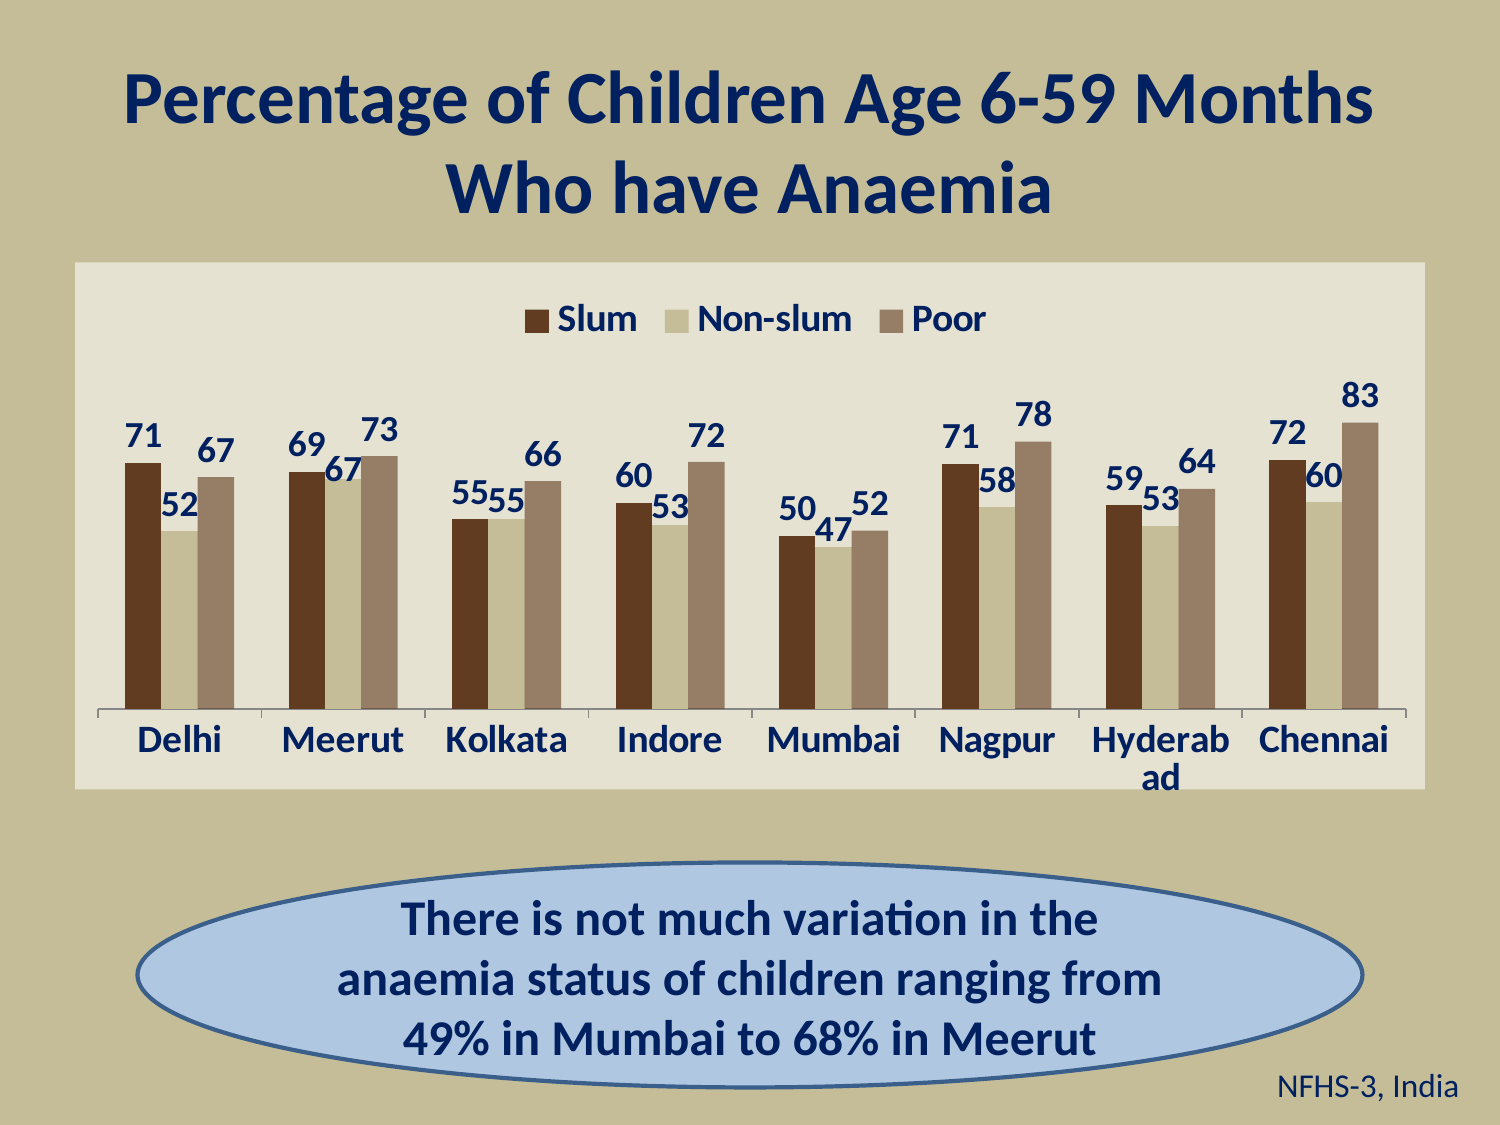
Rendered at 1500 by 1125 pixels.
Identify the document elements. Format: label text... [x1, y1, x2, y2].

text_box NFHS-3, India [1262, 1056, 1500, 1112]
title Percentage of Children Age 6-59 Months Who have Anaemia [75, 45, 1425, 233]
text_box There is not much variation in the anaemia status of children ranging from 49% in Mumbai to 68% in Meerut [135, 860, 1365, 1090]
chart [74, 262, 1426, 801]
